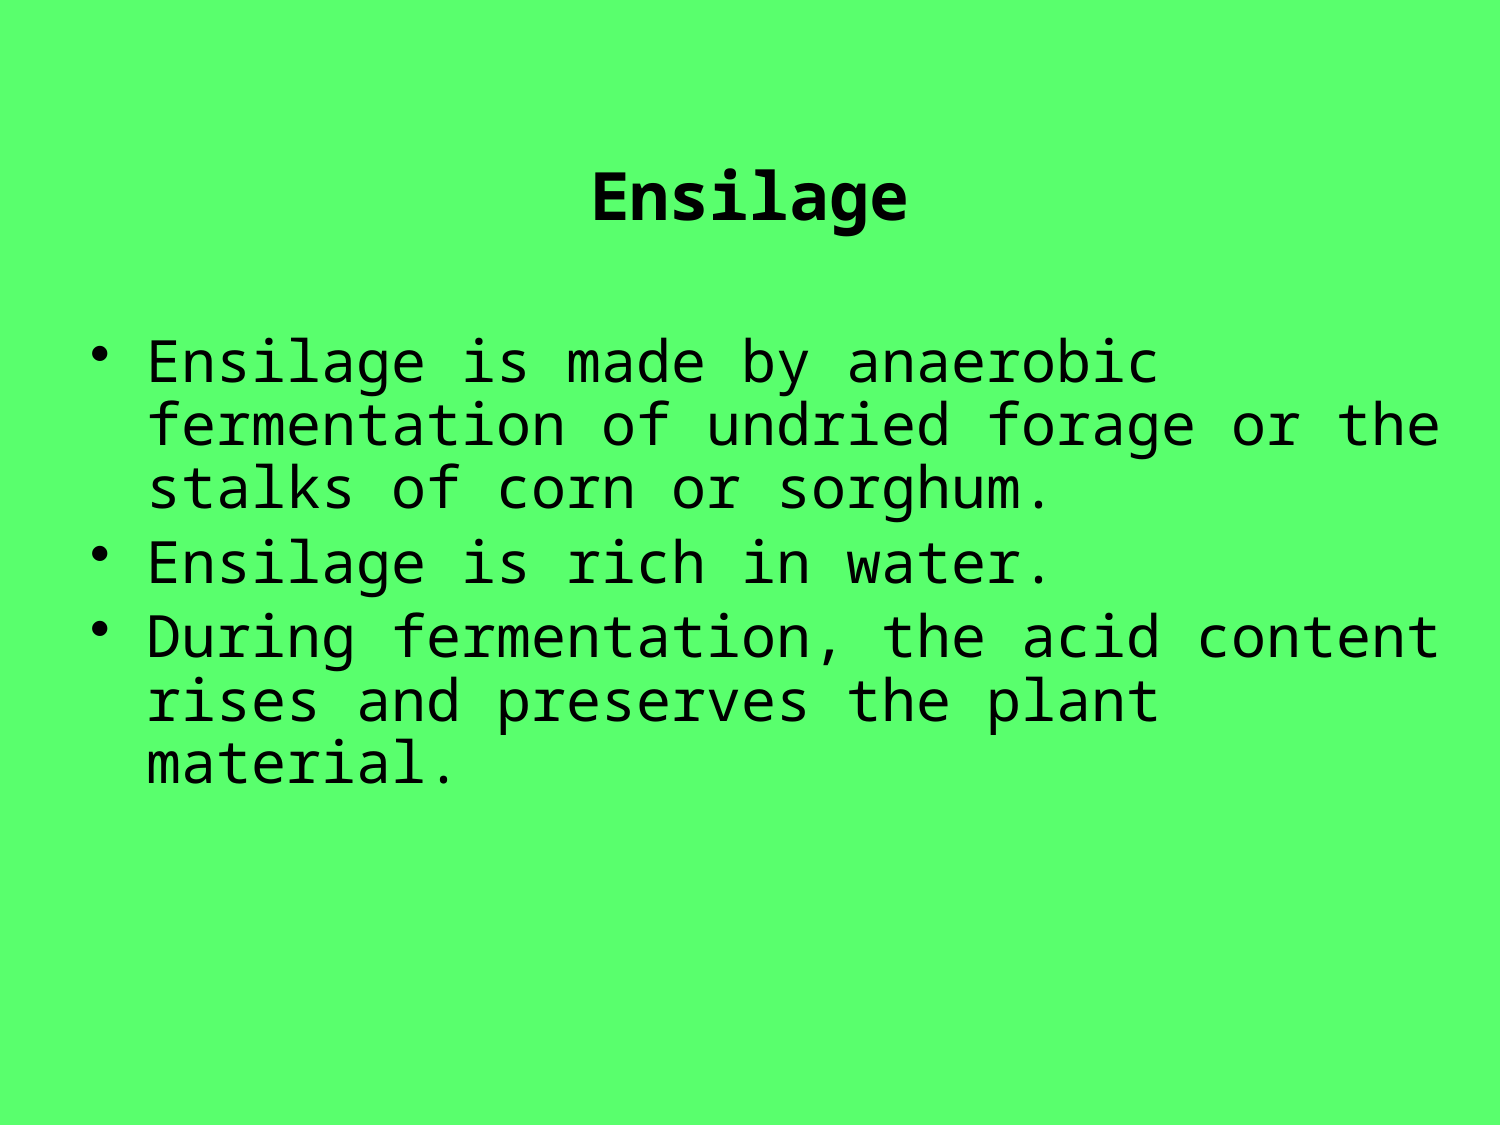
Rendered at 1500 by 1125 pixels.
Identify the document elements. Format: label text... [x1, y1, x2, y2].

title Ensilage [112, 99, 1388, 288]
list Ensilage is made by anaerobic fermentation of undried forage or the stalks of corn or sorghum. Ensilage is rich in water. During fermentation, the acid content rises and preserves the plant material. [75, 324, 1463, 813]
